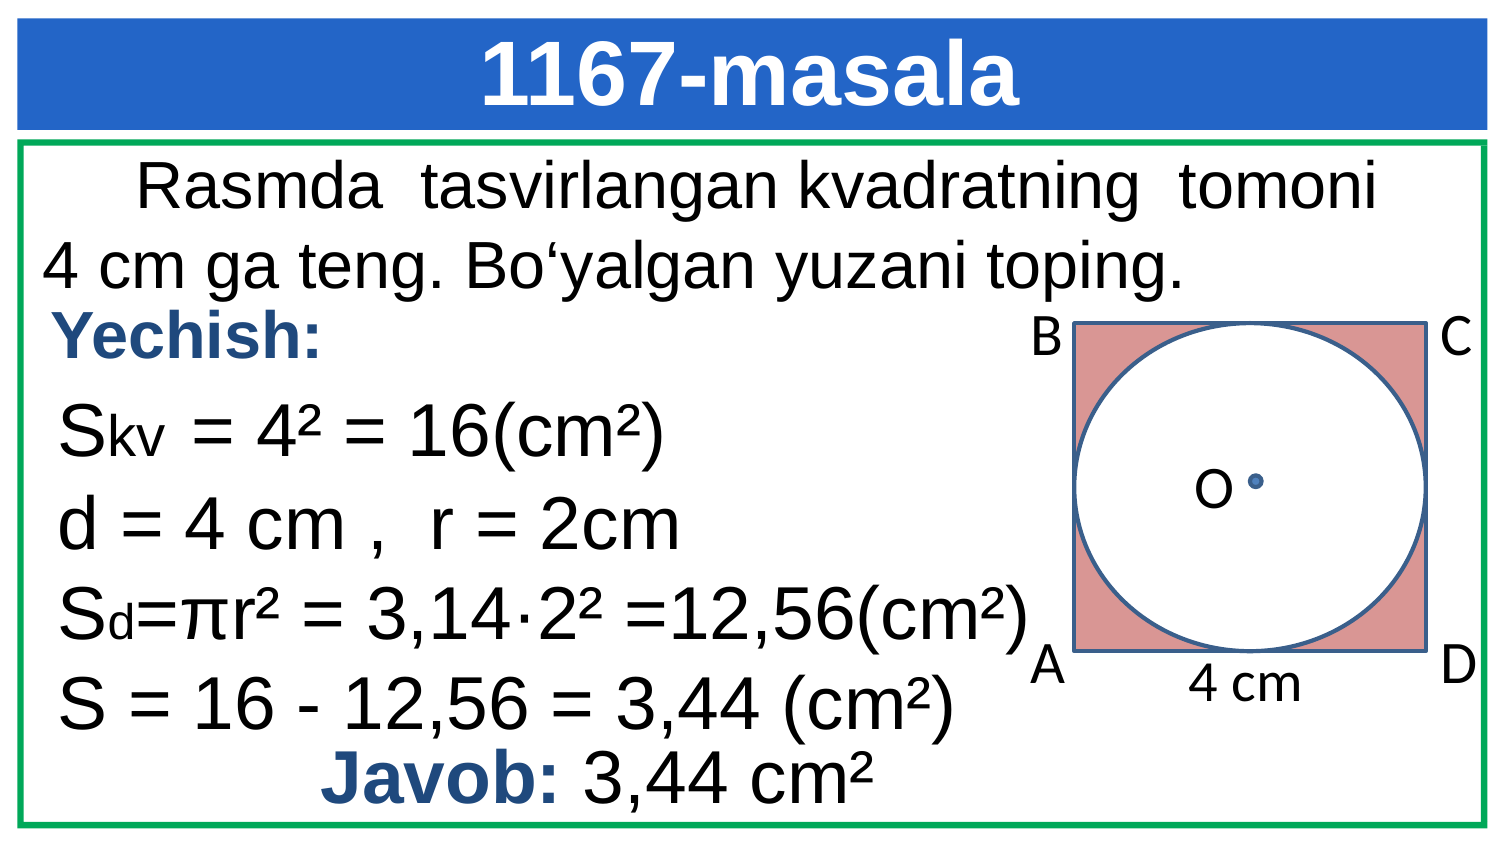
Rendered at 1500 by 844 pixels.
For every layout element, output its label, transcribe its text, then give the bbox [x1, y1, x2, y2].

text_box O [1179, 440, 1250, 528]
text_box C [1425, 287, 1497, 376]
text_box 4 cm [1174, 635, 1331, 721]
text_box [1250, 473, 1264, 490]
text_box [1086, 321, 1230, 357]
text_box [1139, 320, 1428, 636]
text_box Skv = 4² = 16(cm²) d = 4 cm , r = 2cm Sd=πr² = 3,14·2² =12,56(cm²) S = 16 - 12,56 = 3,44 (cm²) [42, 357, 1174, 753]
text_box [1270, 321, 1428, 470]
text_box Yechish: [35, 284, 408, 379]
text_box B [1015, 287, 1086, 357]
text_box D [1425, 616, 1497, 704]
title Rasmda tasvirlangan kvadratning tomoni 4 cm ga teng. Bo‘yalgan yuzani toping. [42, 142, 1426, 304]
text_box [1331, 504, 1428, 653]
text_box 1167-masala [17, 6, 1483, 132]
text_box Javob: 3,44 cm² [305, 721, 1015, 827]
